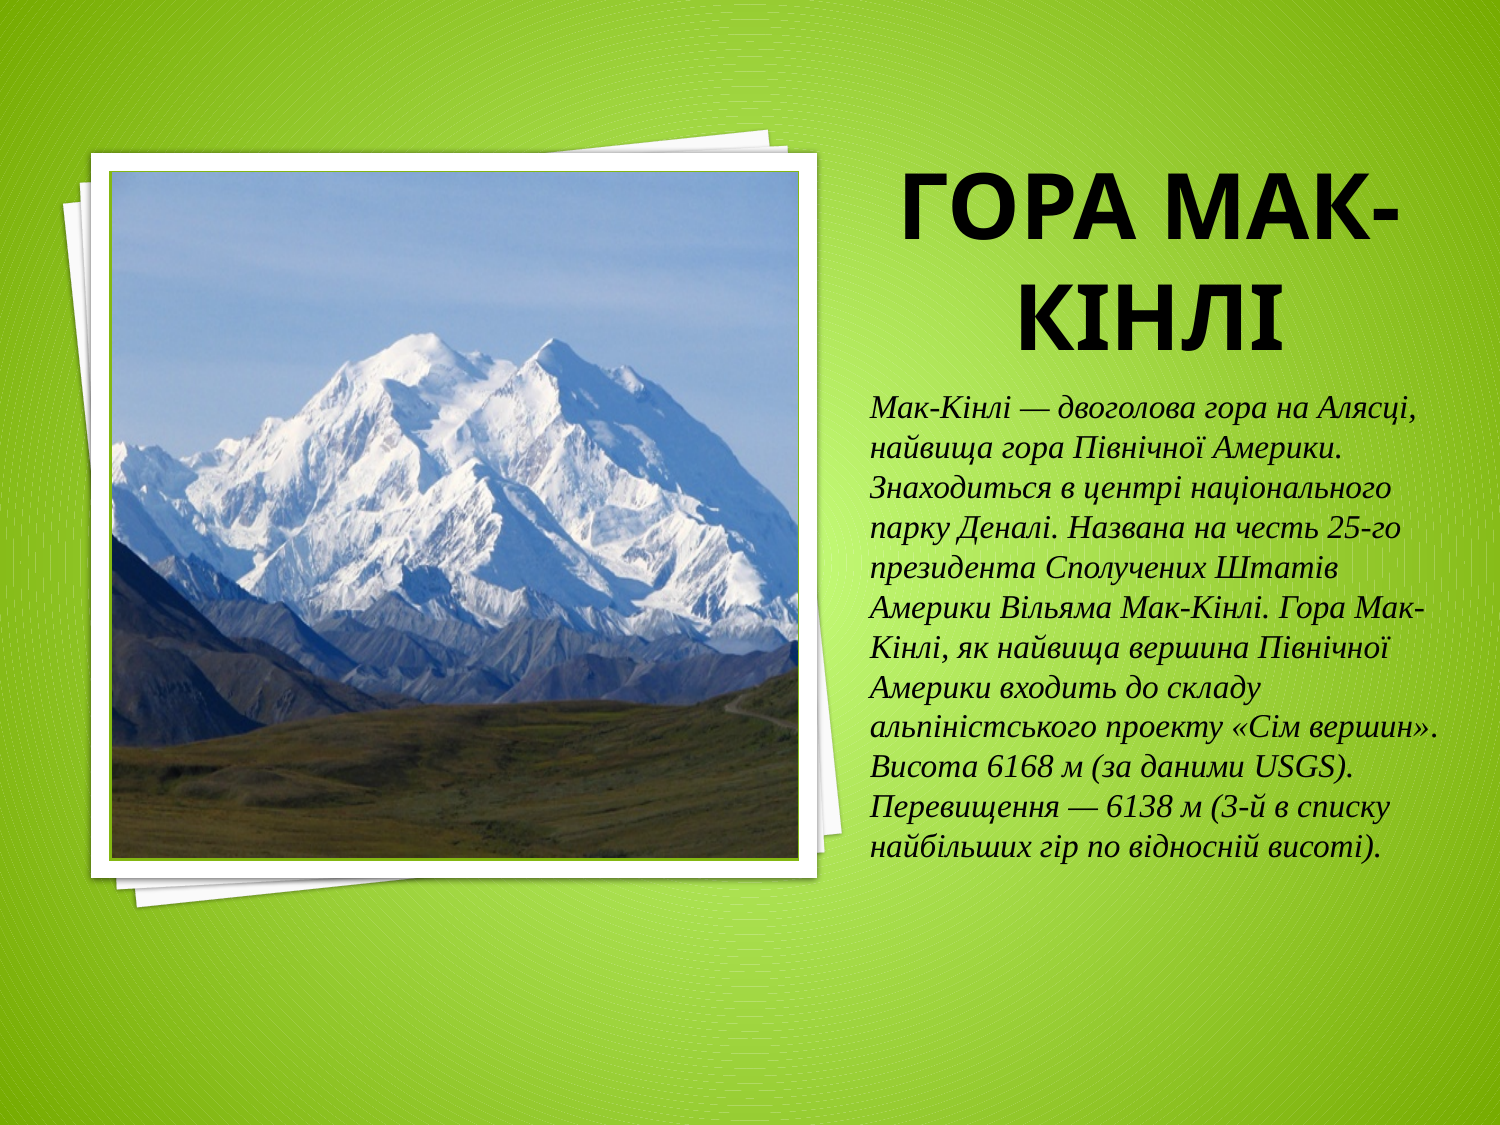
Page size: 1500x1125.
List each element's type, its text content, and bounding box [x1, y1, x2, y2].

picture [108, 170, 800, 859]
list Мак-Кінлі — двоголова гора на Алясці, найвища гора Північної Америки. Знаходиться в центрі національного парку Деналі. Названа на честь 25-го президента Сполучених Штатів Америки Вільяма Мак-Кінлі. Гора Мак-Кінлі, як найвища вершина Північної Америки входить до складу альпіністського проекту «Сім вершин». Висота 6168 м (за даними USGS). Перевищення — 6138 м (3-й в списку найбільших гір по відносній висоті). [856, 385, 1443, 783]
title Гора Мак-Кінлі [868, 30, 1431, 369]
